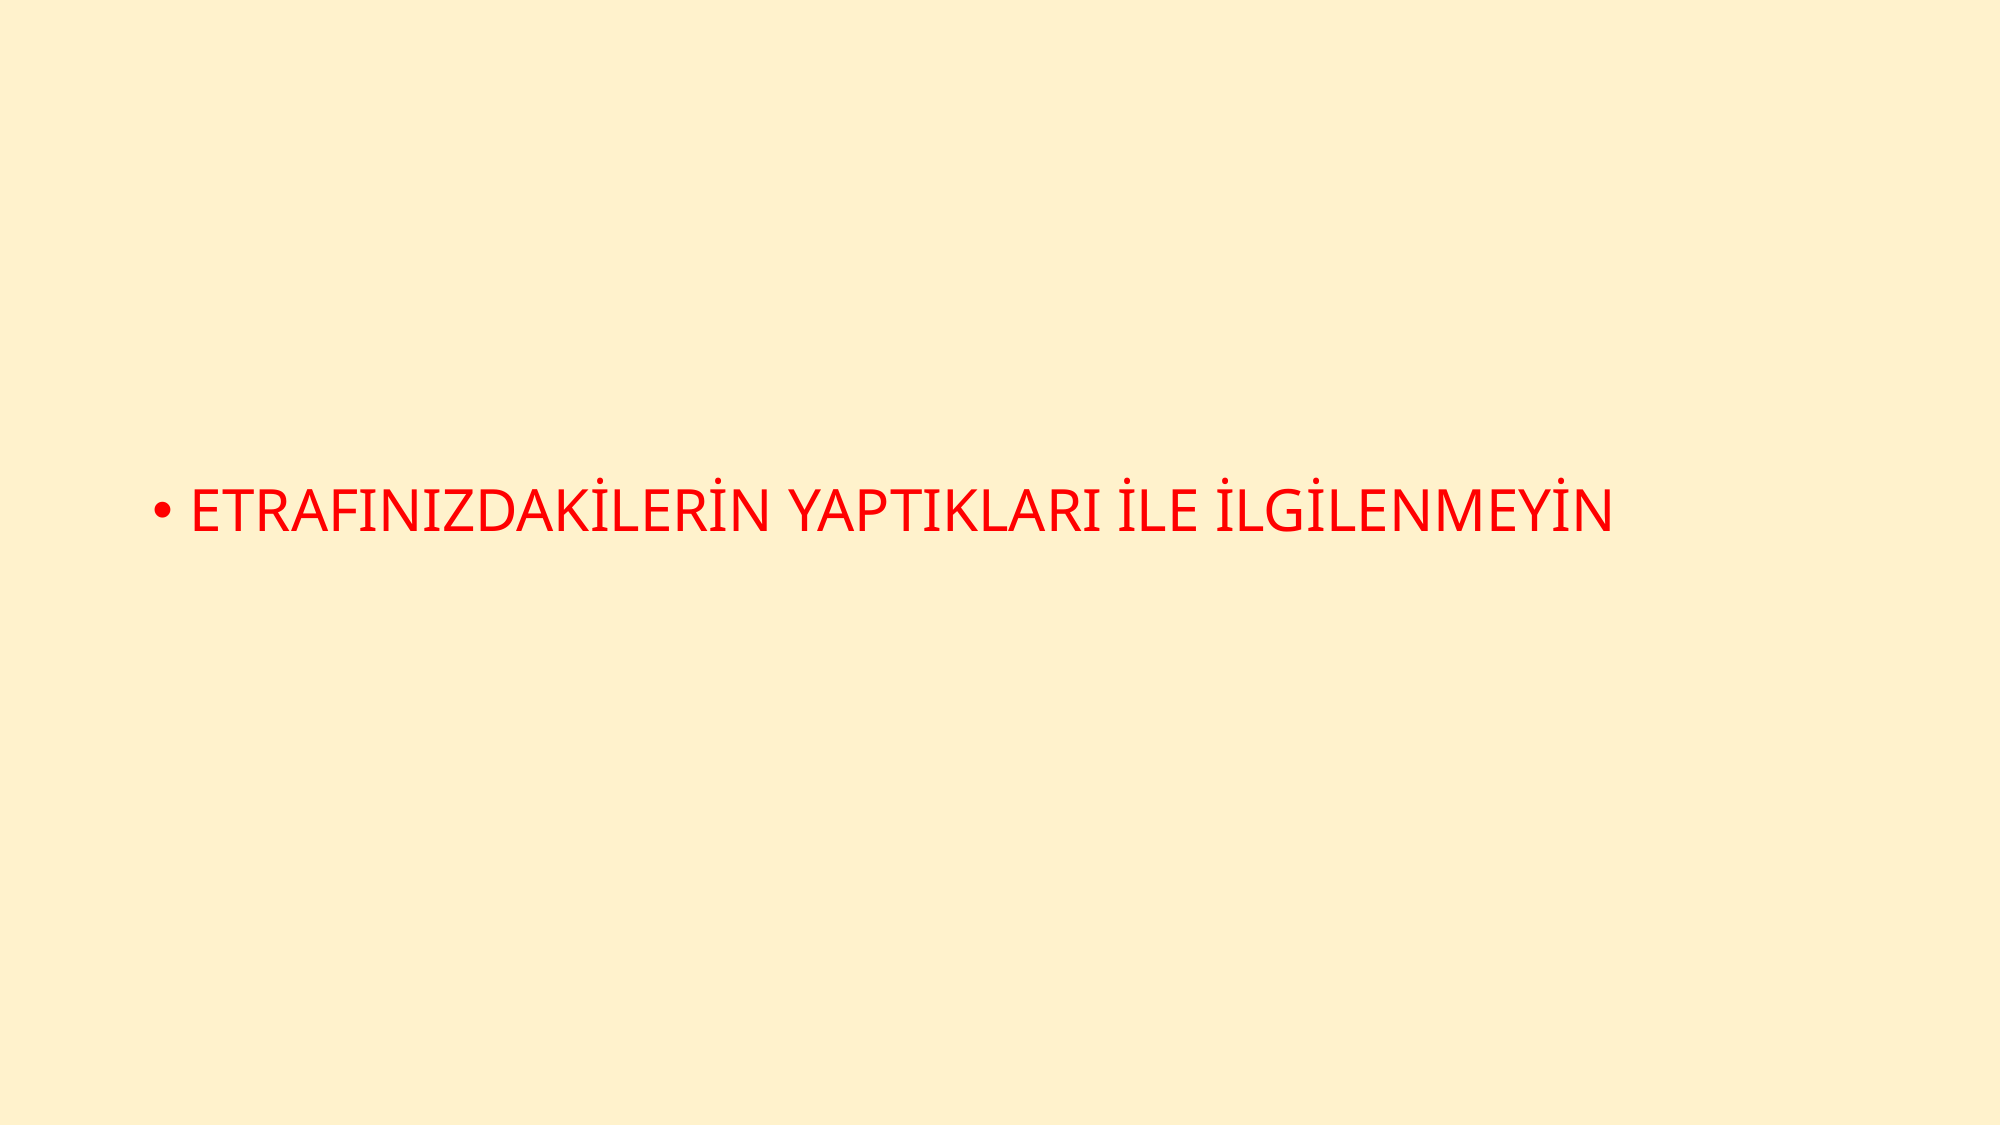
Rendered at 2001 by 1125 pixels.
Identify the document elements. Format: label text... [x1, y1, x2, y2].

list ETRAFINIZDAKİLERİN YAPTIKLARI İLE İLGİLENMEYİN [137, 299, 1863, 1014]
